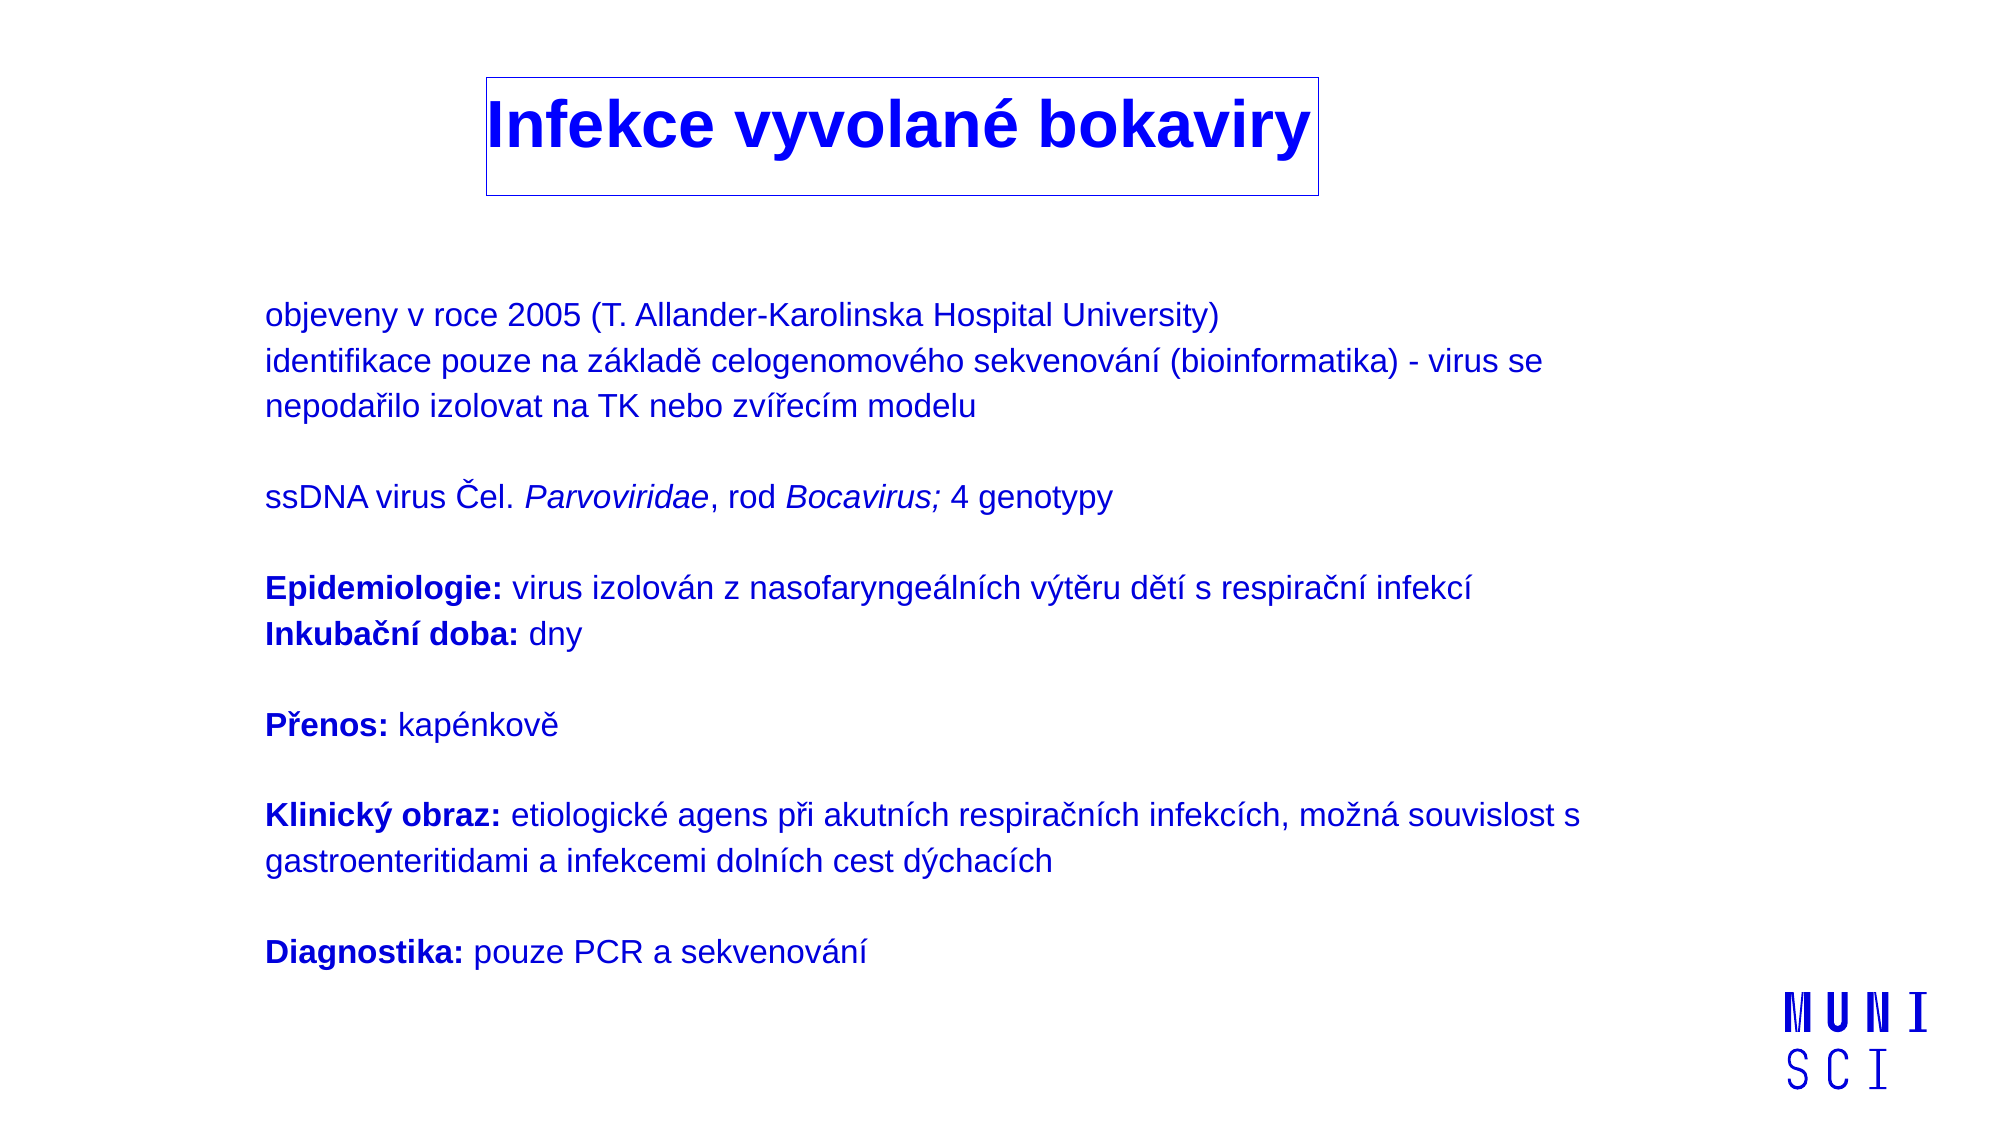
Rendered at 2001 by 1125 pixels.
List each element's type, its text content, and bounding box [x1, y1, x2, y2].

list objeveny v roce 2005 (T. Allander-Karolinska Hospital University) identifikace pouze na základě celogenomového sekvenování (bioinformatika) - virus se nepodařilo izolovat na TK nebo zvířecím modelu ssDNA virus Čel. Parvoviridae, rod Bocavirus; 4 genotypy Epidemiologie: virus izolován z nasofaryngeálních výtěru dětí s respirační infekcí Inkubační doba: dny Přenos: kapénkově Klinický obraz: etiologické agens při akutních respiračních infekcích, možná souvislost s gastroenteritidami a infekcemi dolních cest dýchacích Diagnostika: pouze PCR a sekvenování [265, 287, 1616, 1001]
title Infekce vyvolané bokaviry [486, 77, 1319, 196]
